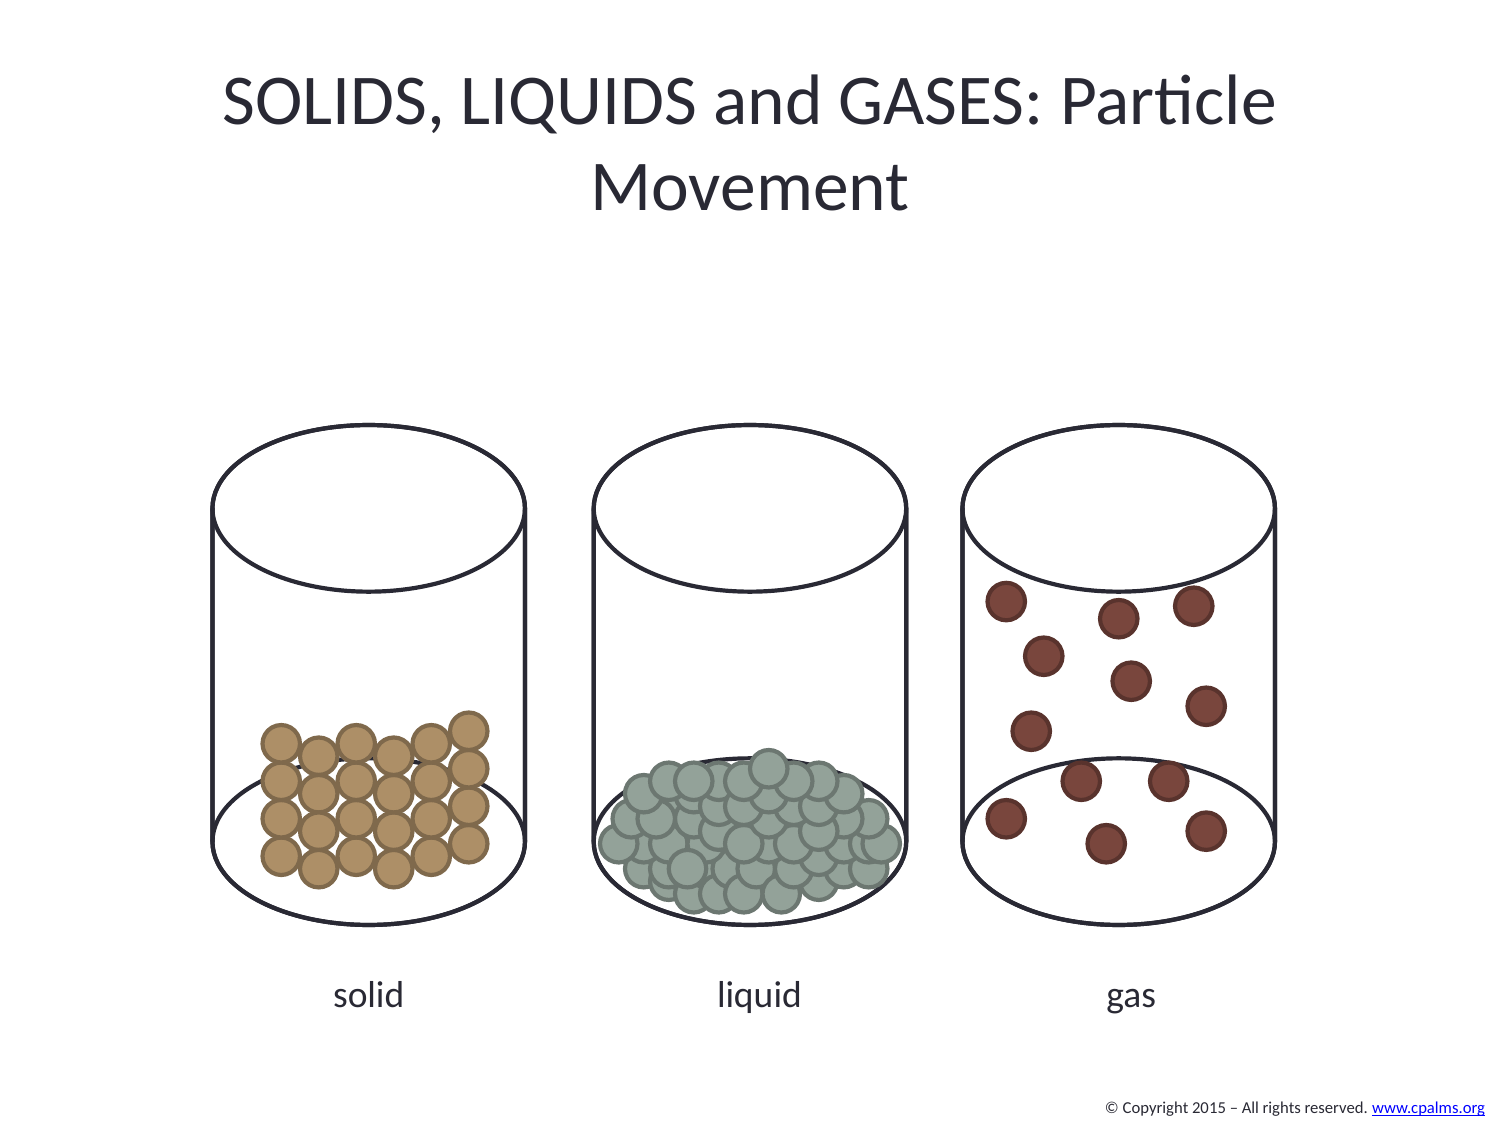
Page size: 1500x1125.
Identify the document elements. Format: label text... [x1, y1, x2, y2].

text_box [1085, 822, 1128, 865]
text_box [610, 799, 643, 840]
text_box [672, 888, 706, 915]
text_box [697, 799, 731, 828]
text_box [372, 850, 415, 890]
text_box [597, 824, 640, 865]
text_box [297, 810, 340, 850]
text_box [410, 722, 452, 765]
text_box [697, 874, 731, 915]
text_box [622, 861, 649, 890]
text_box [632, 836, 656, 865]
text_box [722, 760, 763, 803]
text_box [674, 799, 699, 815]
text_box [774, 802, 806, 828]
text_box [372, 775, 415, 815]
text_box [672, 760, 715, 803]
text_box [297, 847, 340, 890]
text_box liquid [693, 962, 825, 1023]
text_box [647, 830, 686, 865]
text_box [857, 797, 890, 840]
text_box [447, 750, 490, 790]
text_box [647, 760, 681, 803]
text_box [860, 824, 903, 865]
text_box [824, 772, 865, 815]
text_box [722, 825, 765, 865]
text_box [260, 722, 302, 765]
text_box [774, 760, 815, 803]
text_box [1172, 585, 1215, 628]
text_box [335, 763, 377, 803]
text_box [960, 422, 1278, 928]
text_box [749, 814, 788, 840]
text_box [260, 800, 302, 840]
text_box [635, 802, 678, 840]
text_box [847, 861, 890, 890]
text_box [297, 772, 340, 812]
text_box [799, 852, 838, 878]
text_box [799, 877, 838, 903]
text_box [735, 861, 773, 890]
text_box [335, 800, 377, 840]
text_box [260, 838, 302, 878]
text_box solid [312, 962, 425, 1023]
text_box [372, 735, 415, 778]
text_box [722, 874, 762, 915]
text_box [806, 760, 840, 803]
text_box gas [1068, 962, 1194, 1023]
text_box [647, 861, 677, 890]
text_box [757, 840, 781, 865]
text_box [797, 799, 838, 828]
text_box [824, 864, 856, 890]
text_box [722, 794, 763, 828]
title SOLIDS, LIQUIDS and GASES: Particle Movement [75, 45, 1425, 233]
text_box [447, 710, 490, 753]
text_box [824, 839, 856, 865]
text_box [447, 825, 490, 865]
text_box [410, 763, 452, 803]
text_box [797, 819, 840, 853]
text_box [647, 875, 674, 903]
text_box [685, 839, 725, 865]
text_box [747, 747, 790, 790]
text_box [335, 722, 377, 765]
text_box [1147, 760, 1190, 803]
text_box [772, 861, 813, 890]
text_box [1060, 760, 1103, 803]
text_box © Copyright 2015 – All rights reserved. www.cpalms.org [1074, 1089, 1500, 1125]
text_box [260, 763, 302, 803]
text_box [1010, 710, 1053, 753]
text_box [1022, 635, 1065, 678]
text_box [675, 806, 701, 840]
text_box [749, 789, 788, 815]
text_box [985, 580, 1028, 623]
text_box [706, 760, 731, 803]
text_box [836, 807, 865, 840]
text_box [1185, 810, 1228, 853]
text_box [760, 874, 802, 915]
text_box [335, 838, 377, 878]
text_box [210, 422, 528, 928]
text_box [297, 735, 340, 775]
text_box [372, 813, 415, 853]
text_box [1097, 597, 1140, 640]
text_box [410, 800, 452, 840]
text_box [1185, 685, 1228, 728]
text_box [447, 788, 490, 828]
text_box [985, 797, 1028, 840]
text_box [710, 855, 735, 888]
text_box [847, 836, 874, 865]
text_box [1110, 660, 1153, 703]
text_box [410, 838, 452, 878]
text_box [591, 422, 909, 928]
text_box [697, 819, 732, 853]
text_box [622, 772, 663, 815]
text_box [666, 847, 709, 890]
text_box [772, 827, 813, 865]
